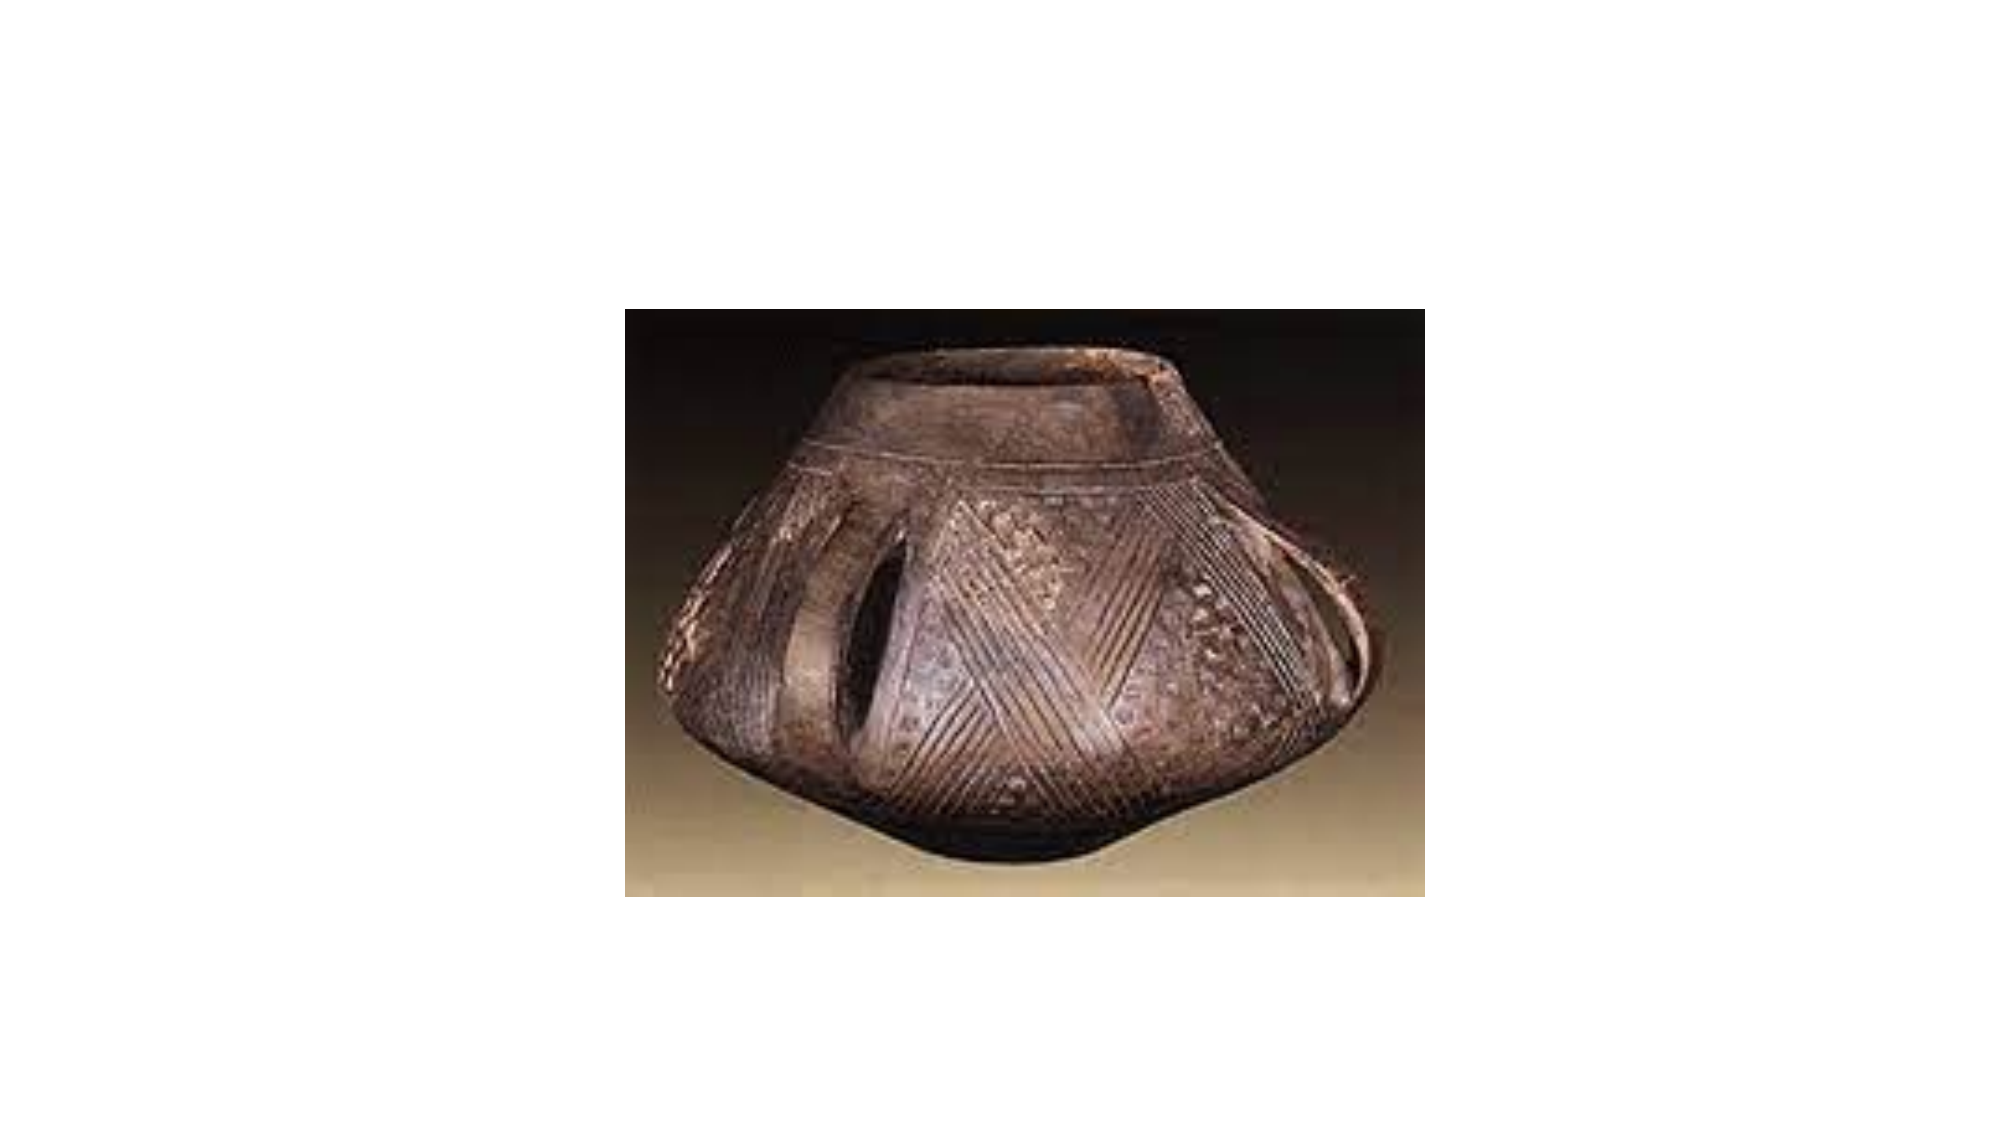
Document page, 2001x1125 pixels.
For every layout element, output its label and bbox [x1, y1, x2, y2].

list [625, 309, 1425, 897]
